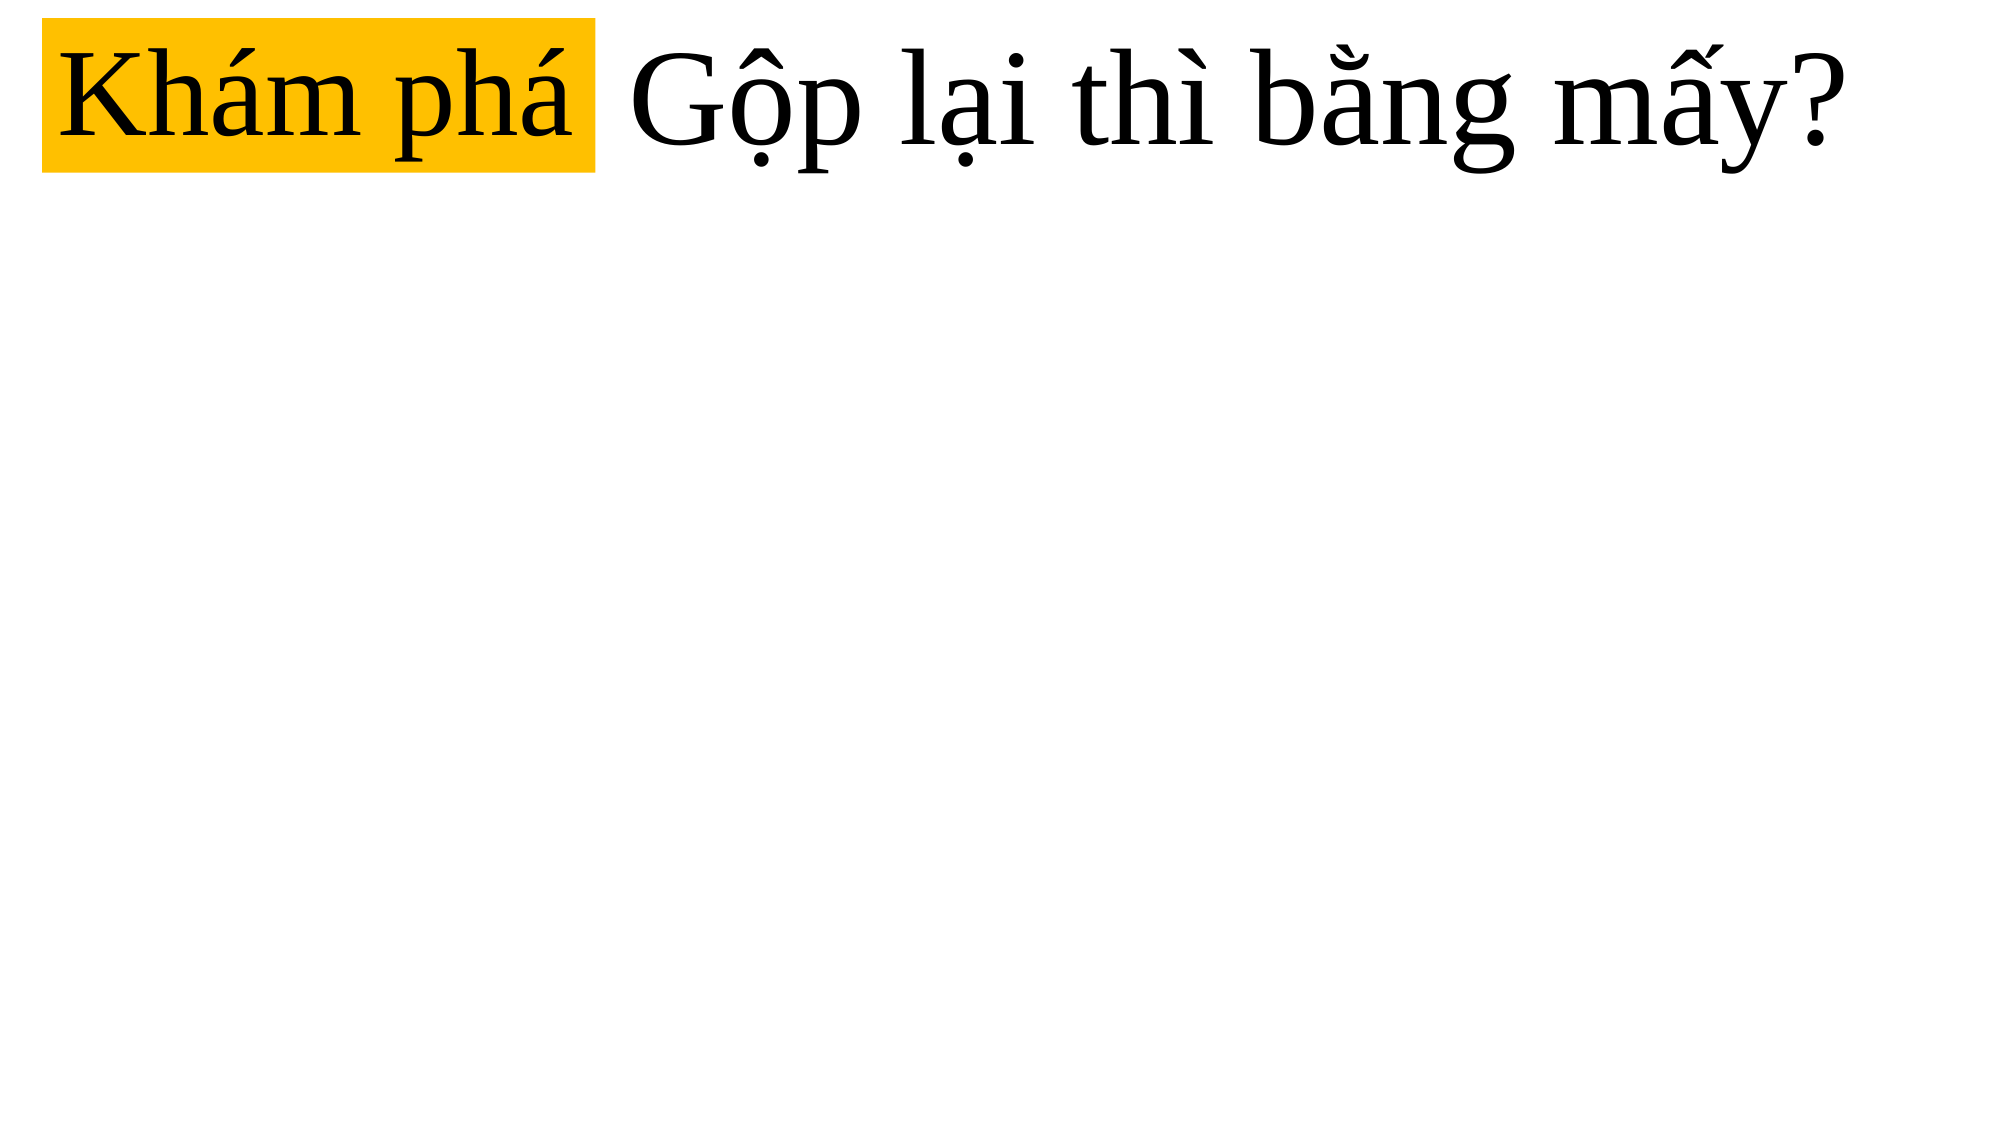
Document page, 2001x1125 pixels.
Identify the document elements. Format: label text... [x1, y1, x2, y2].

text_box Gộp lại thì bằng mấy? [613, 0, 2000, 180]
title Khám phá [42, 18, 596, 173]
